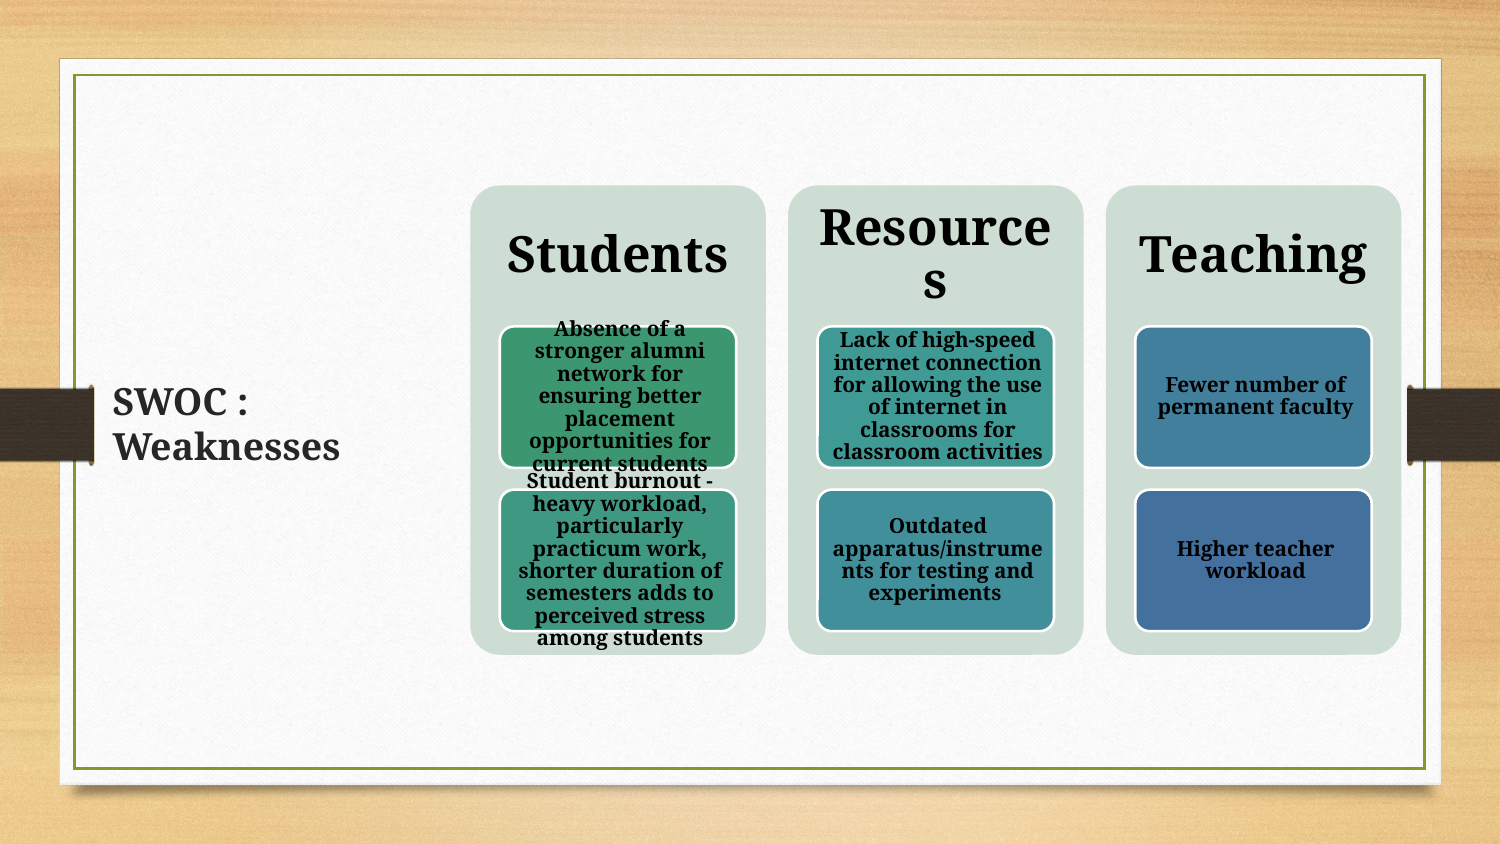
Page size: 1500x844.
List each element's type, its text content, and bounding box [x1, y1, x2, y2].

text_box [469, 185, 1402, 656]
text_box SWOC : Weaknesses [97, 390, 469, 456]
picture [0, 0, 1500, 844]
